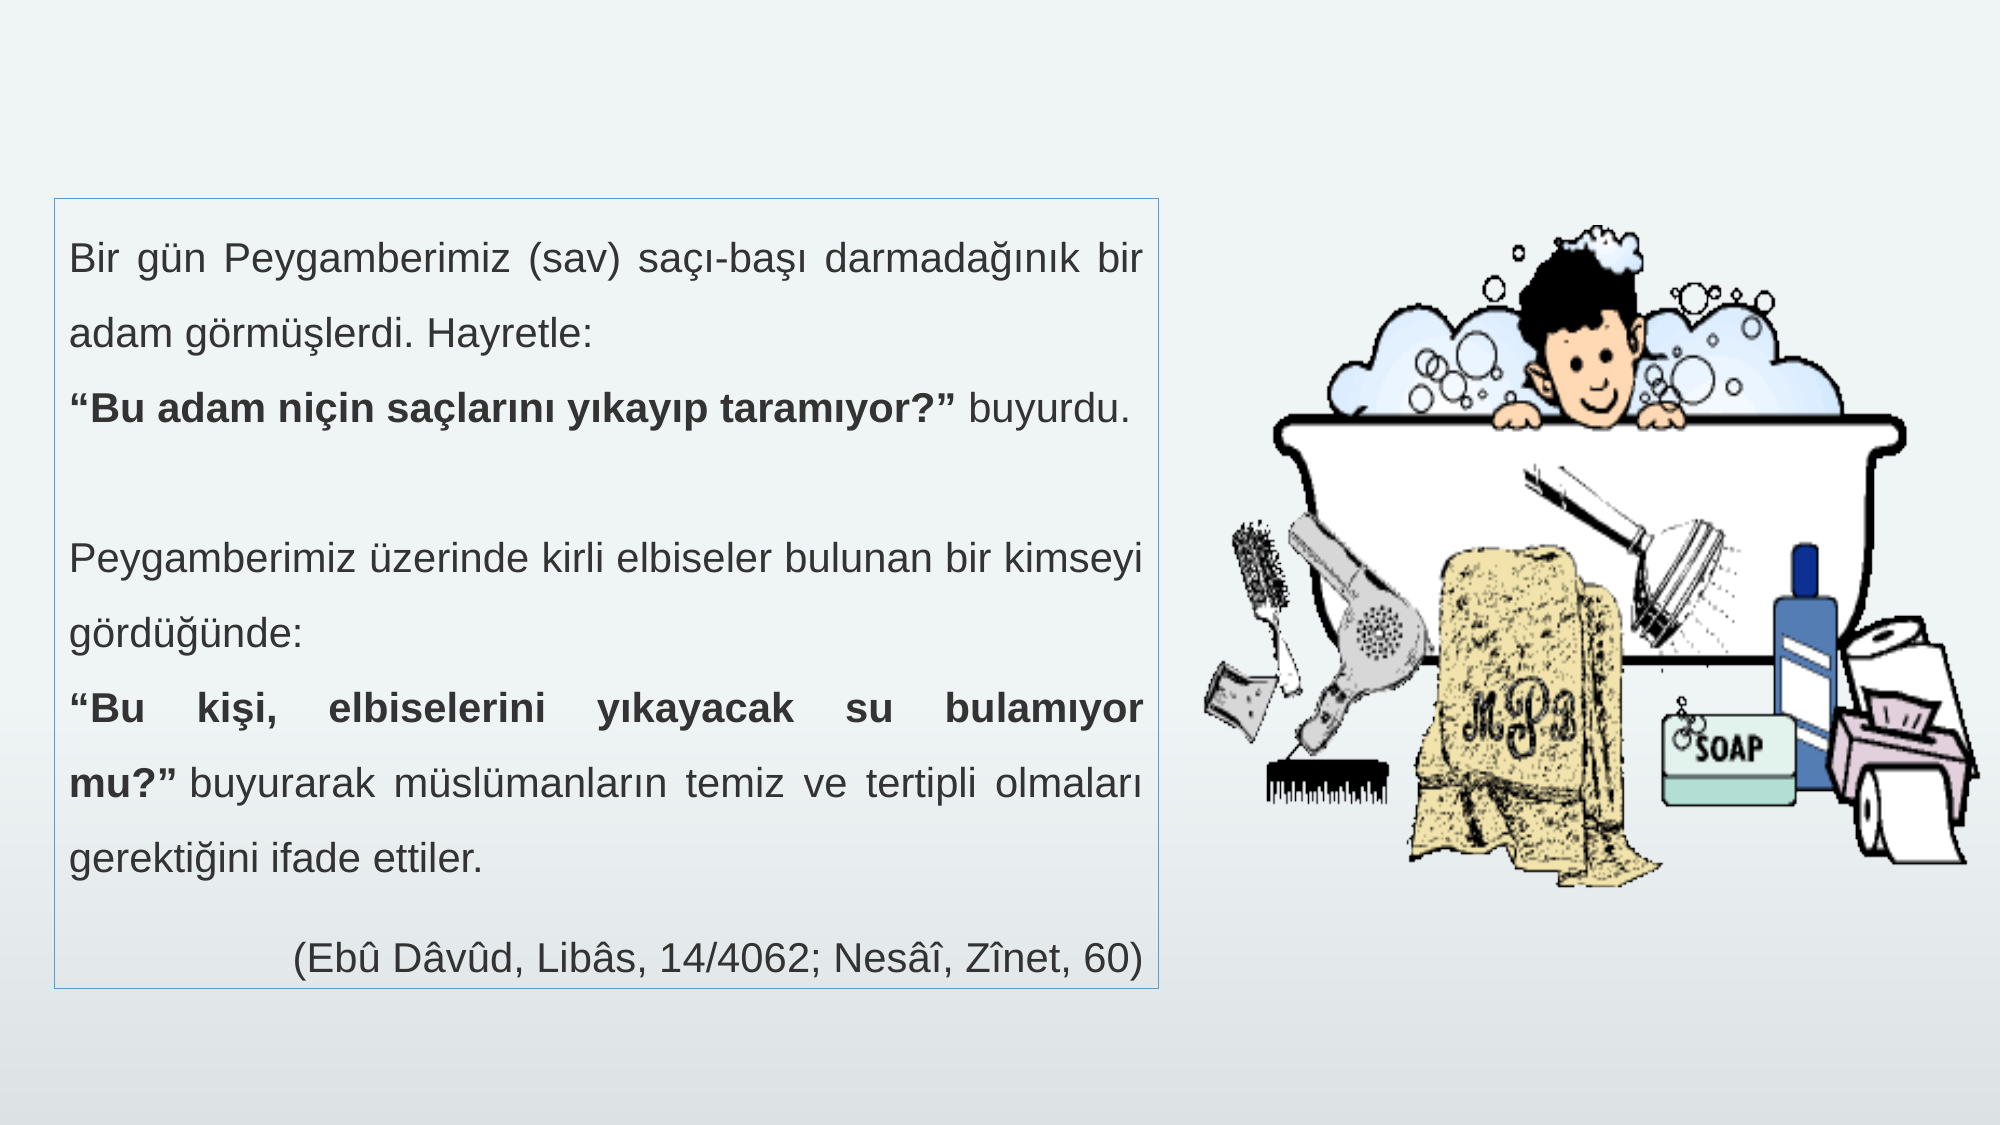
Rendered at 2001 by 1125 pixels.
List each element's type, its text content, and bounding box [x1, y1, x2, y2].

picture [1198, 225, 1983, 896]
text_box Bir gün Peygamberimiz (sav) saçı-başı darmadağınık bir adam görmüşlerdi. Hayretle: “Bu adam niçin saçlarını yıkayıp taramıyor?” buyurdu. Peygamberimiz üzerinde kirli elbiseler bulunan bir kimseyi gördüğünde: “Bu kişi, elbiselerini yıkayacak su bulamıyor mu?” buyurarak müslümanların temiz ve tertipli olmaları gerektiğini ifade ettiler. (Ebû Dâvûd, Libâs, 14/4062; Nesâî, Zînet, 60) [54, 198, 1159, 989]
